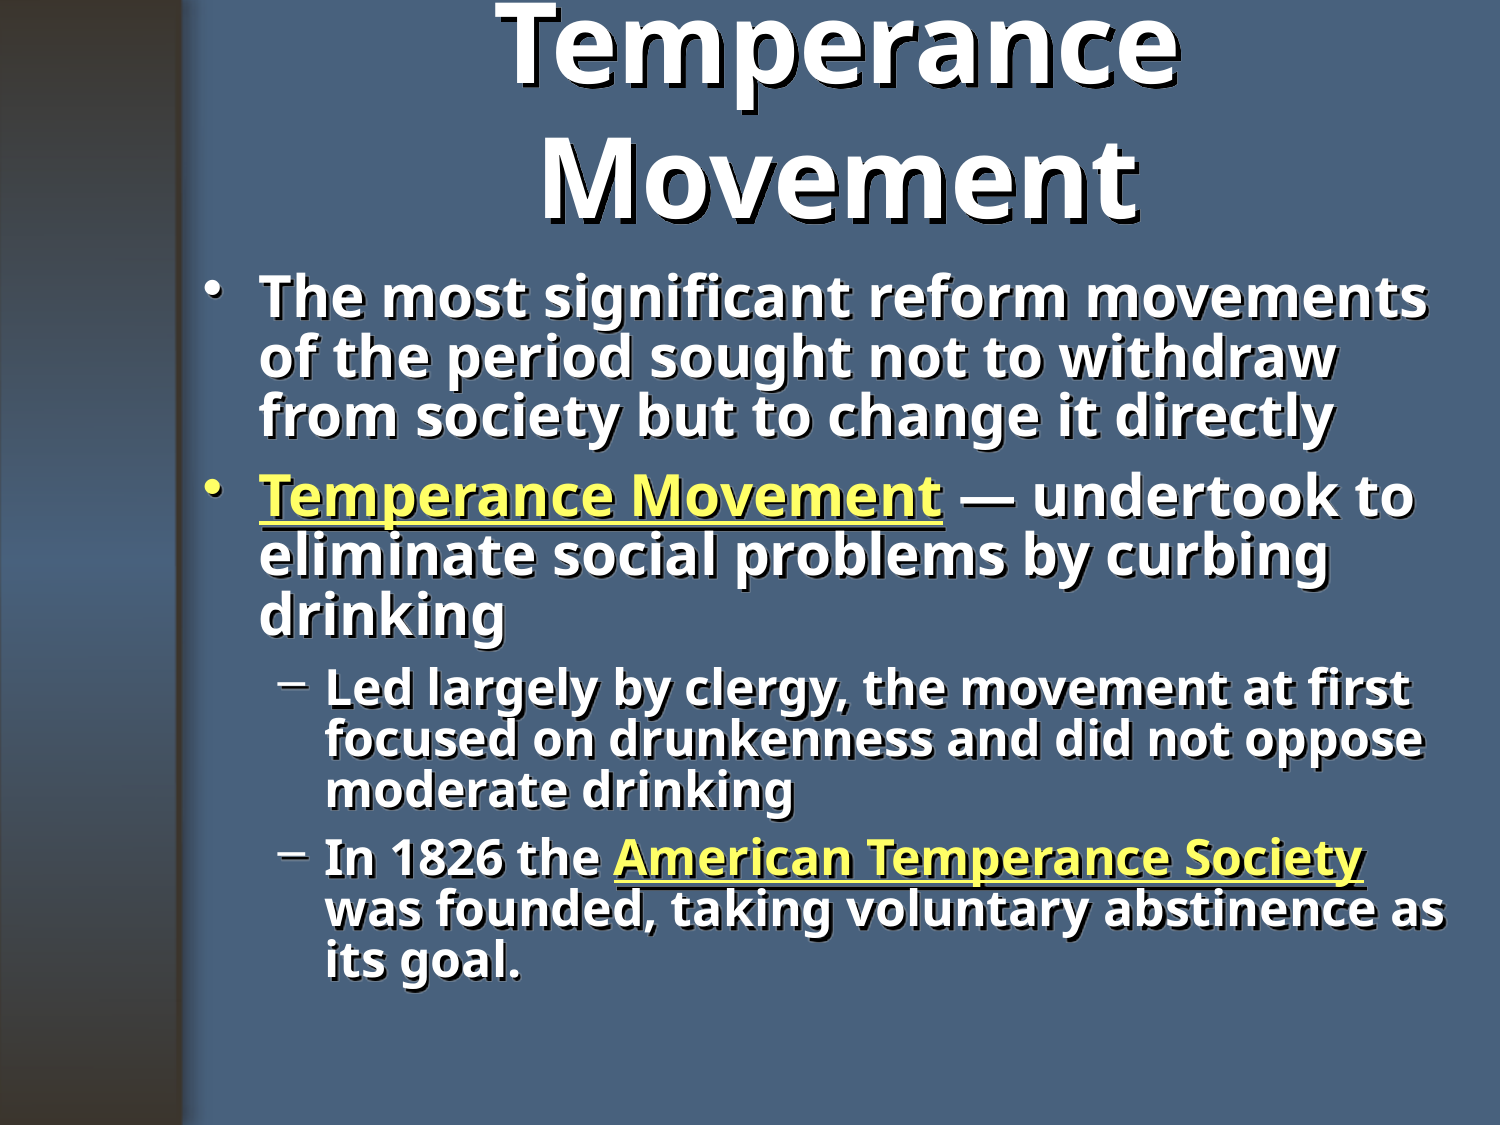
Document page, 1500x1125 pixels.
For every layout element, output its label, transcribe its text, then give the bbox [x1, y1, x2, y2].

list The most significant reform movements of the period sought not to withdraw from society but to change it directly Temperance Movement — undertook to eliminate social problems by curbing drinking Led largely by clergy, the movement at first focused on drunkenness and did not oppose moderate drinking In 1826 the American Temperance Society was founded, taking voluntary abstinence as its goal. [187, 262, 1463, 1125]
picture [0, 0, 1500, 1125]
title Temperance Movement [174, 12, 1500, 201]
